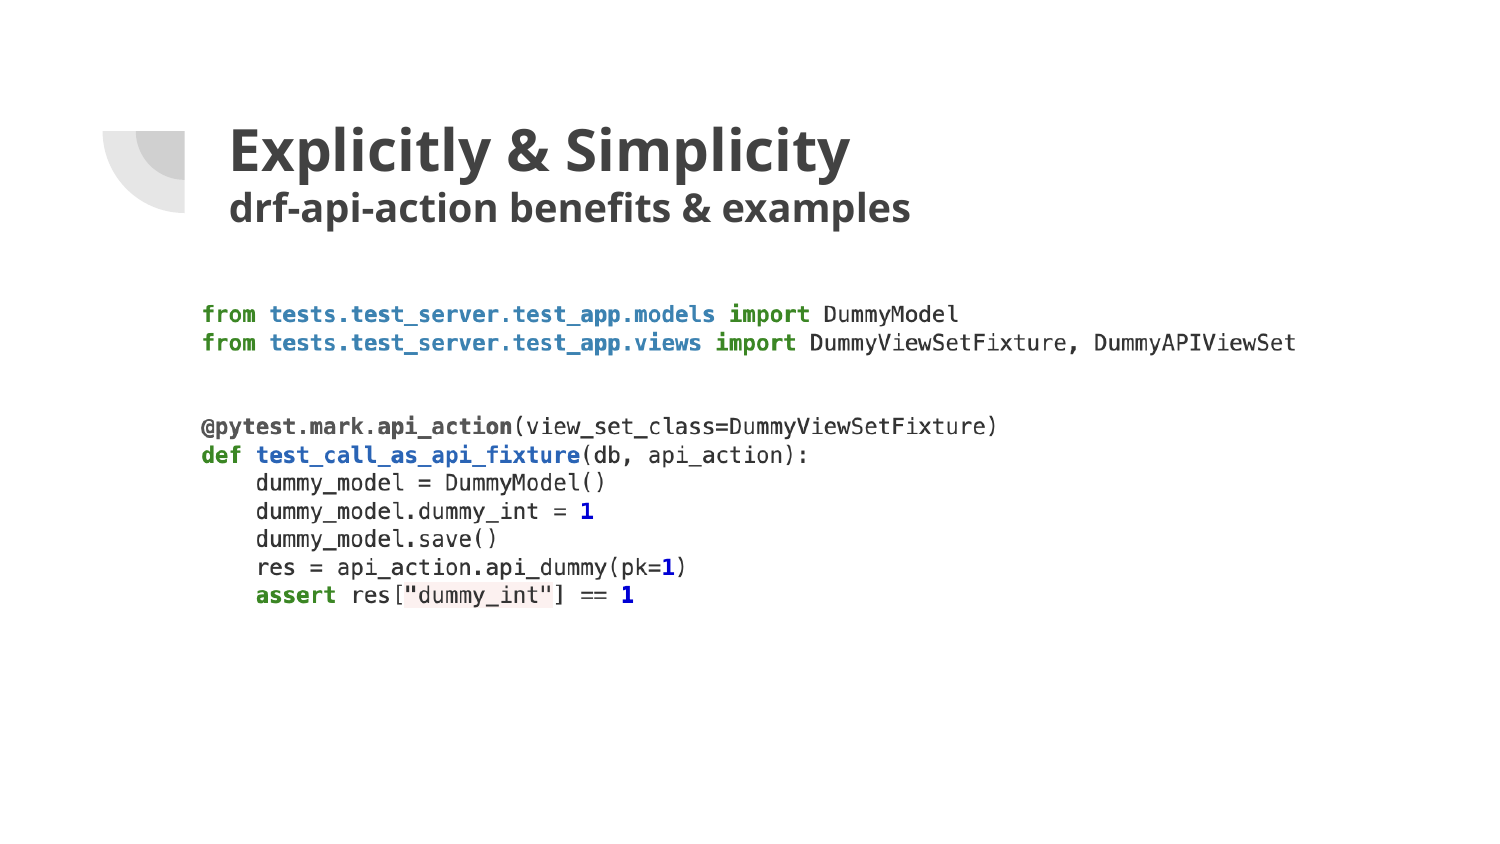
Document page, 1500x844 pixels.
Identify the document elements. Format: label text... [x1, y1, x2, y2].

title Explicitly & Simplicity drf-api-action benefits & examples [213, 98, 1368, 263]
picture [194, 299, 1306, 611]
